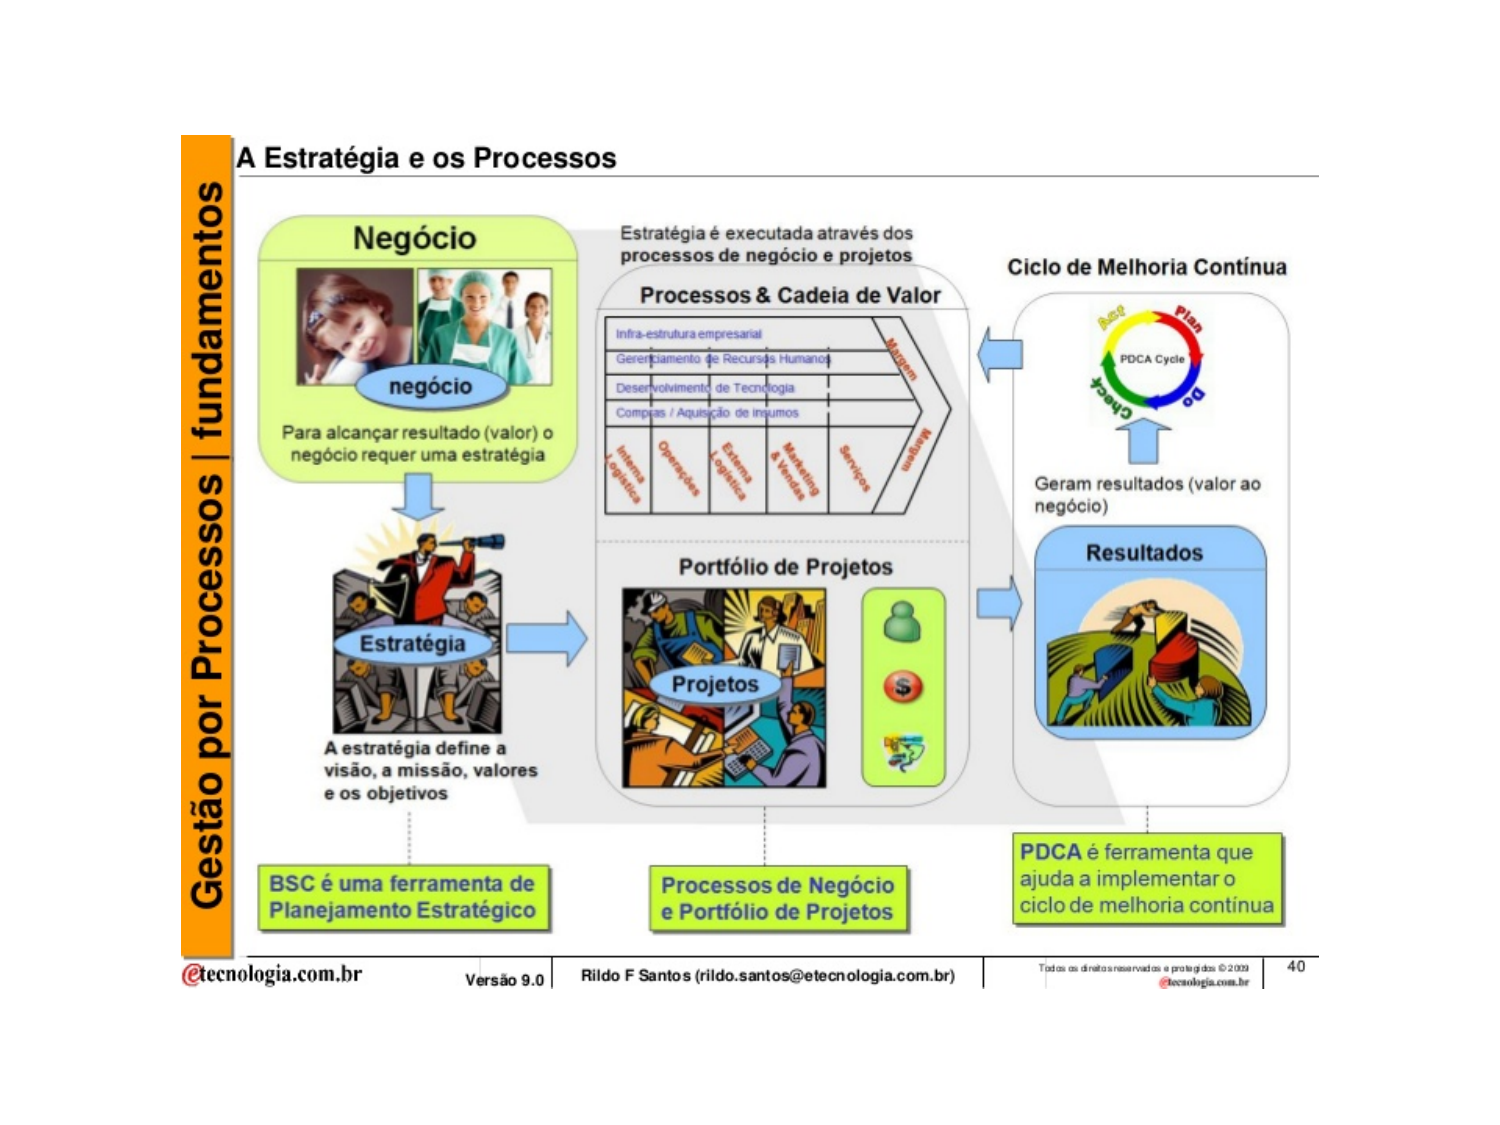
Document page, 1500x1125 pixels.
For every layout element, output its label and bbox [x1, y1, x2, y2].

picture [180, 135, 1319, 990]
